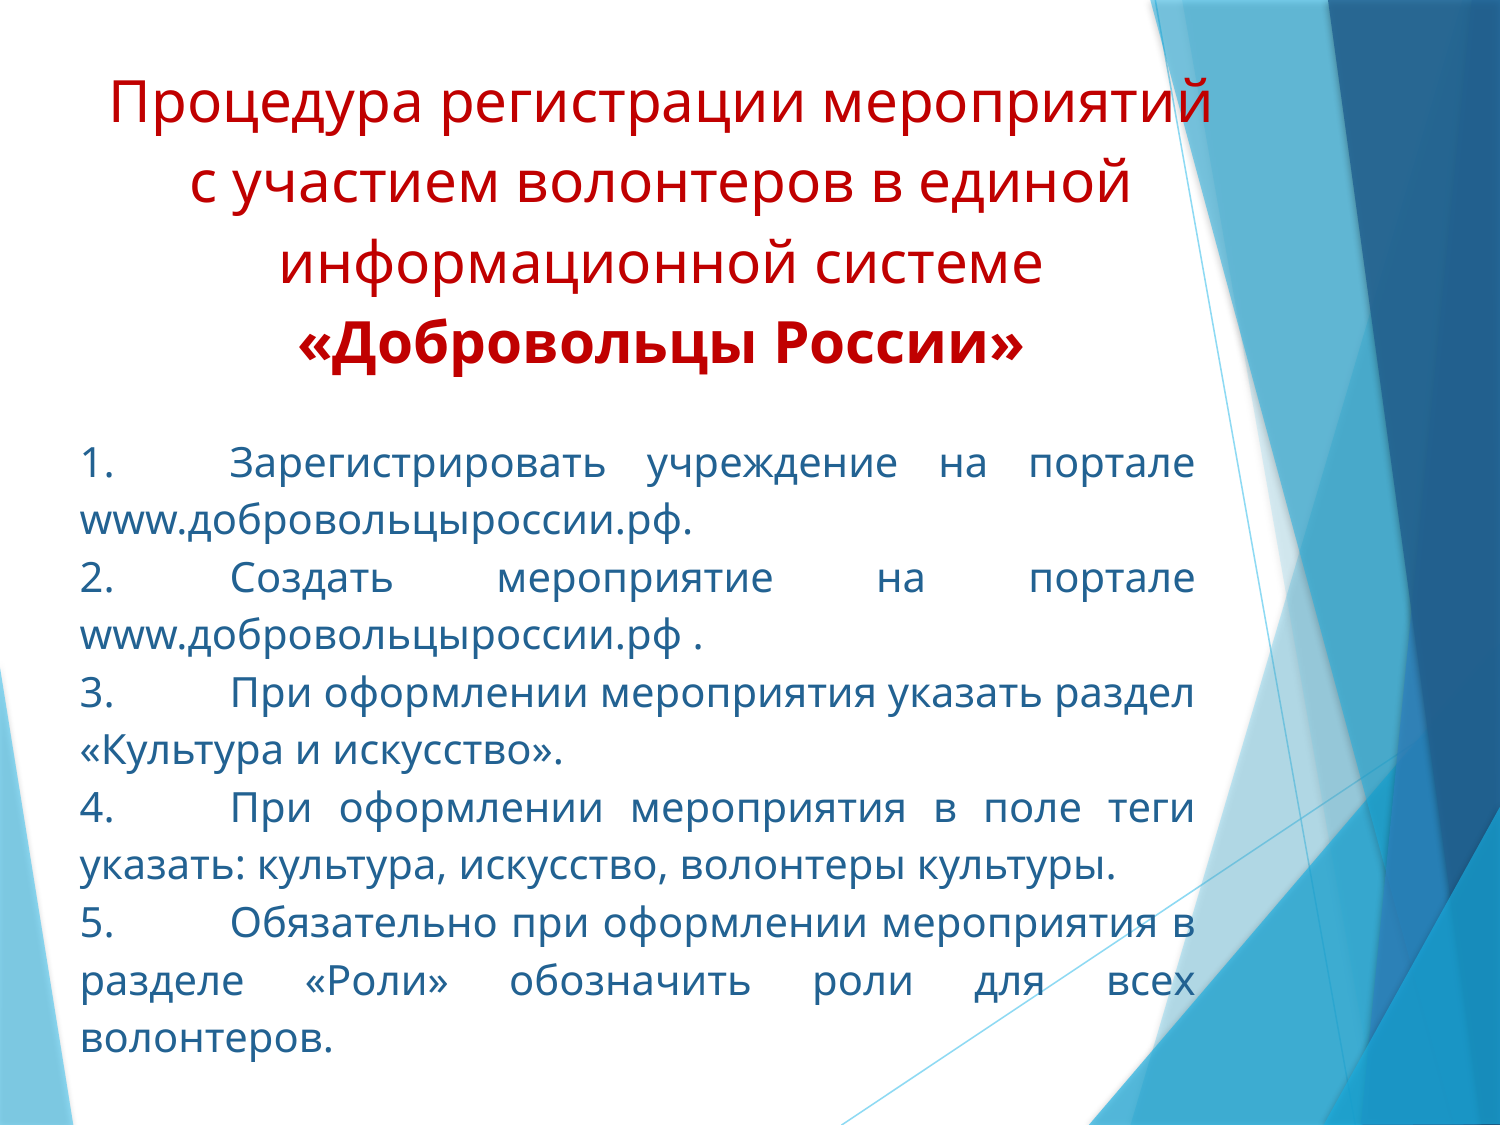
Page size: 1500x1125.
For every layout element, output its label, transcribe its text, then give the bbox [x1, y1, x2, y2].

text_box 1. Зарегистрировать учреждение на портале www.добровольцыроссии.рф. 2. Создать мероприятие на портале www.добровольцыроссии.рф . 3. При оформлении мероприятия указать раздел «Культура и искусство». 4. При оформлении мероприятия в поле теги указать: культура, искусство, волонтеры культуры. 5. Обязательно при оформлении мероприятия в разделе «Роли» обозначить роли для всех волонтеров. [64, 420, 1211, 1069]
text_box Процедура регистрации мероприятий с участием волонтеров в единой информационной системе «Добровольцы России» [76, 46, 1247, 383]
